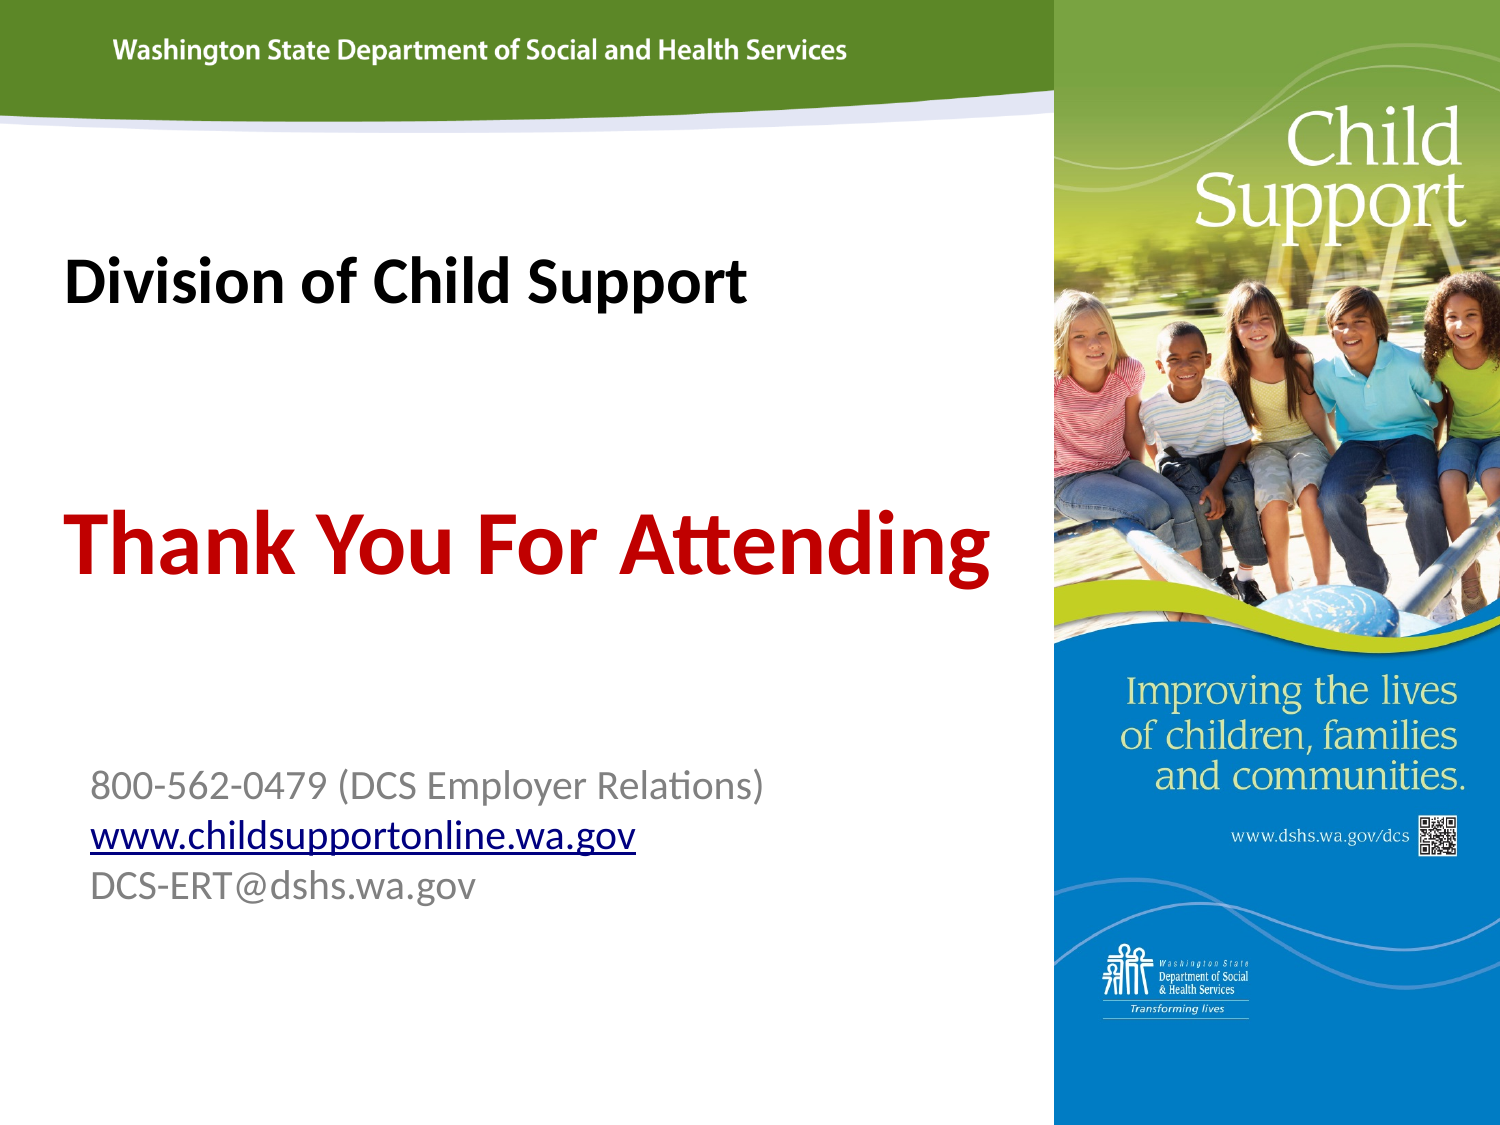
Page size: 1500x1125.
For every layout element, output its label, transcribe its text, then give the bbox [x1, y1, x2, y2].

text_box Division of Child Support [49, 49, 1049, 325]
picture [0, 0, 1500, 1125]
title Thank You For Attending [48, 375, 1049, 700]
subtitle 800-562-0479 (DCS Employer Relations) www.childsupportonline.wa.gov DCS-ERT@dshs.wa.gov [75, 699, 1013, 975]
